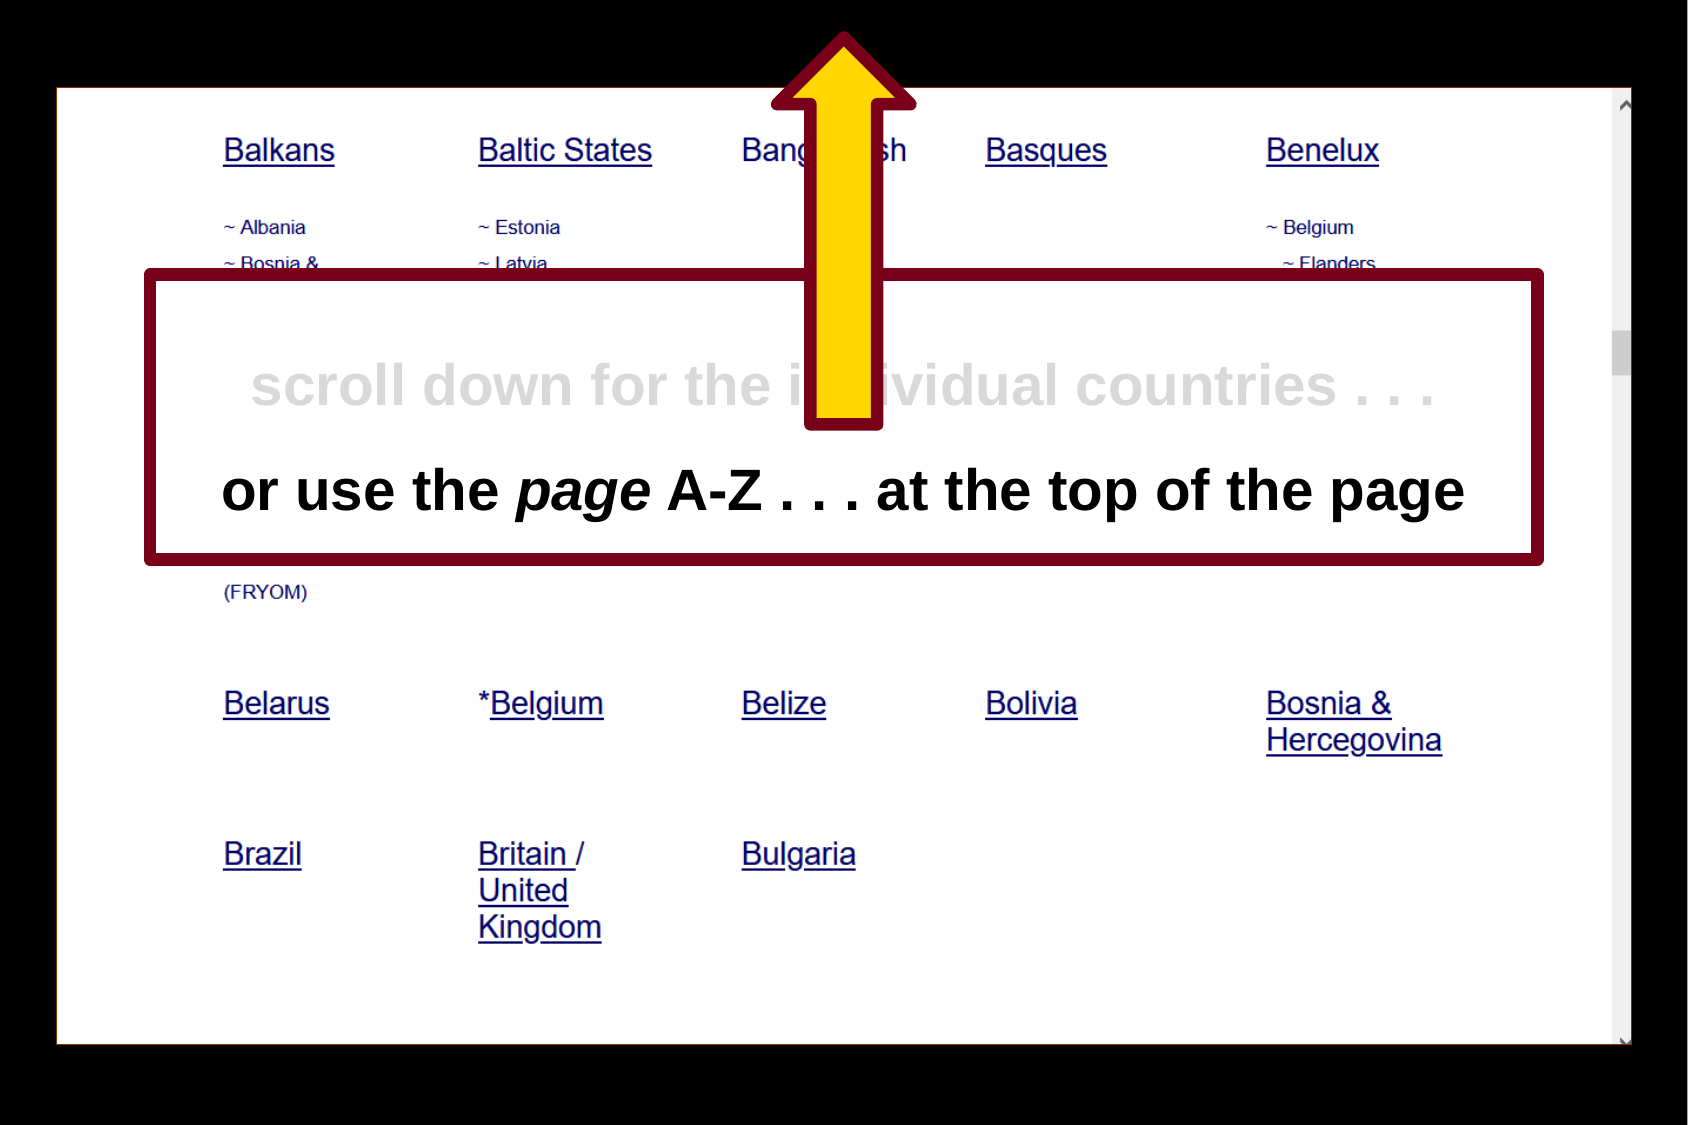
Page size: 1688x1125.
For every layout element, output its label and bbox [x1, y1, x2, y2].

picture [55, 87, 1632, 1045]
text_box [793, 35, 895, 85]
